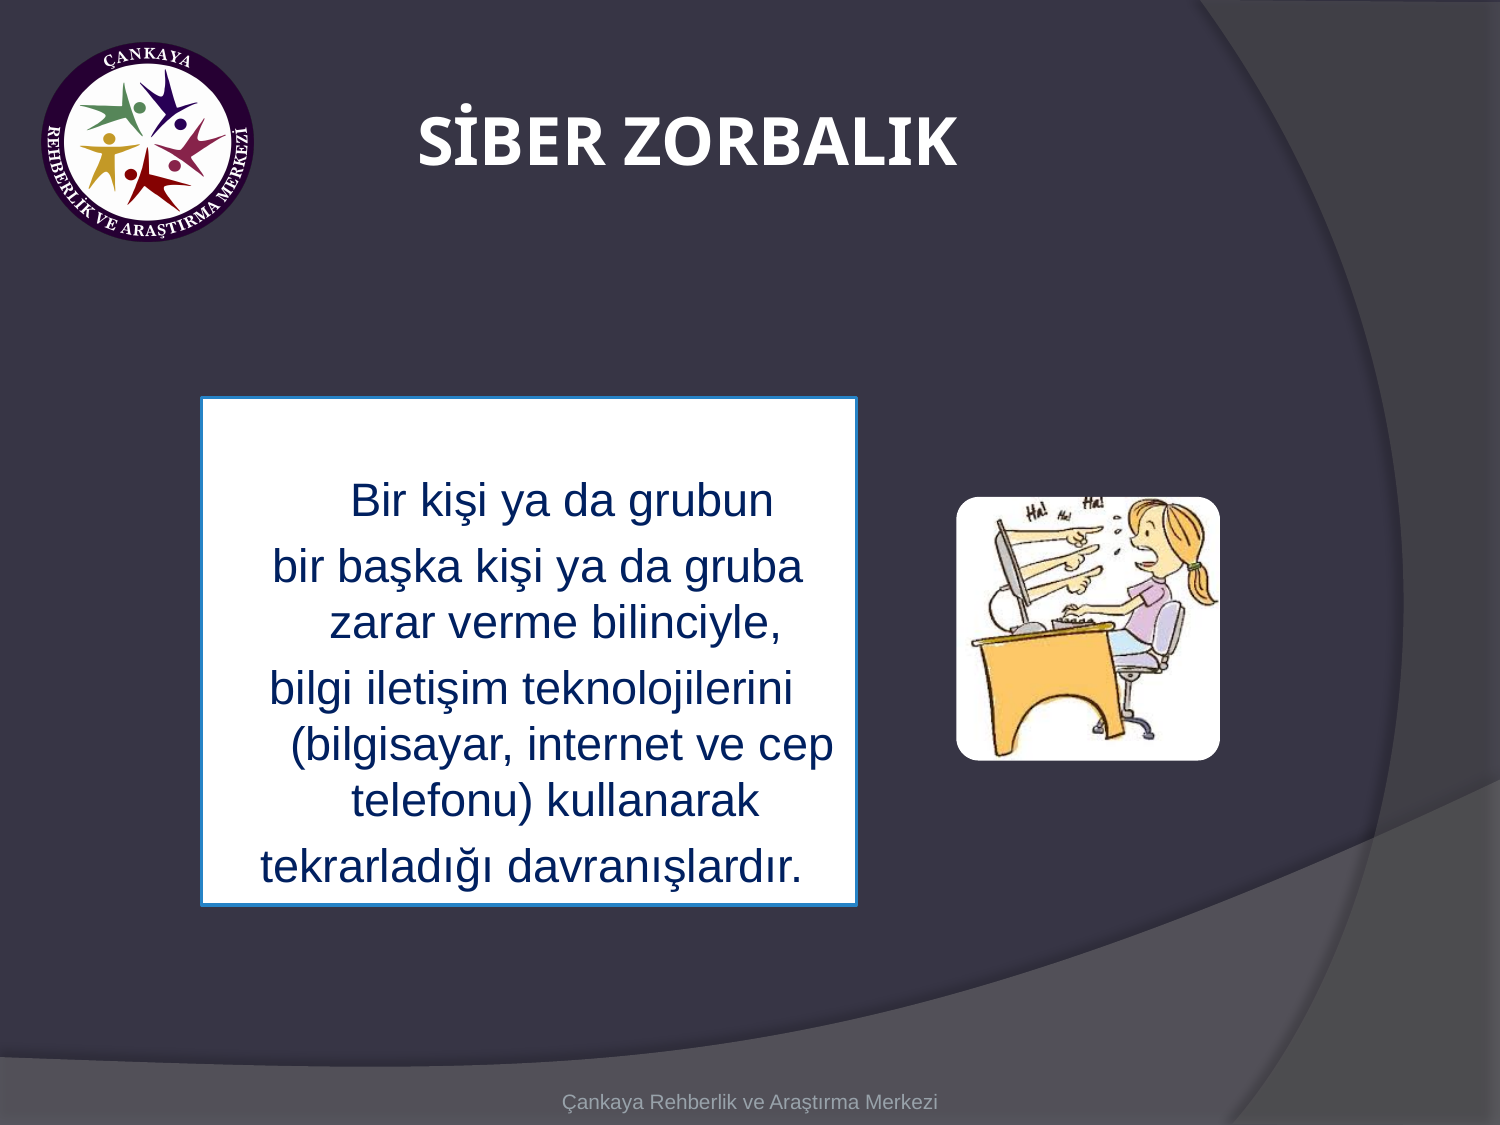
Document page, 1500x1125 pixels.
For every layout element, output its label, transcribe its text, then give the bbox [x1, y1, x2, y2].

picture [956, 496, 1221, 761]
footer Çankaya Rehberlik ve Araştırma Merkezi [512, 1053, 988, 1114]
picture [40, 42, 255, 242]
title SİBER ZORBALIK [265, 45, 1300, 233]
list Bir kişi ya da grubun bir başka kişi ya da gruba zarar verme bilinciyle, bilgi iletişim teknolojilerini (bilgisayar, internet ve cep telefonu) kullanarak tekrarladığı davranışlardır. [200, 396, 858, 907]
